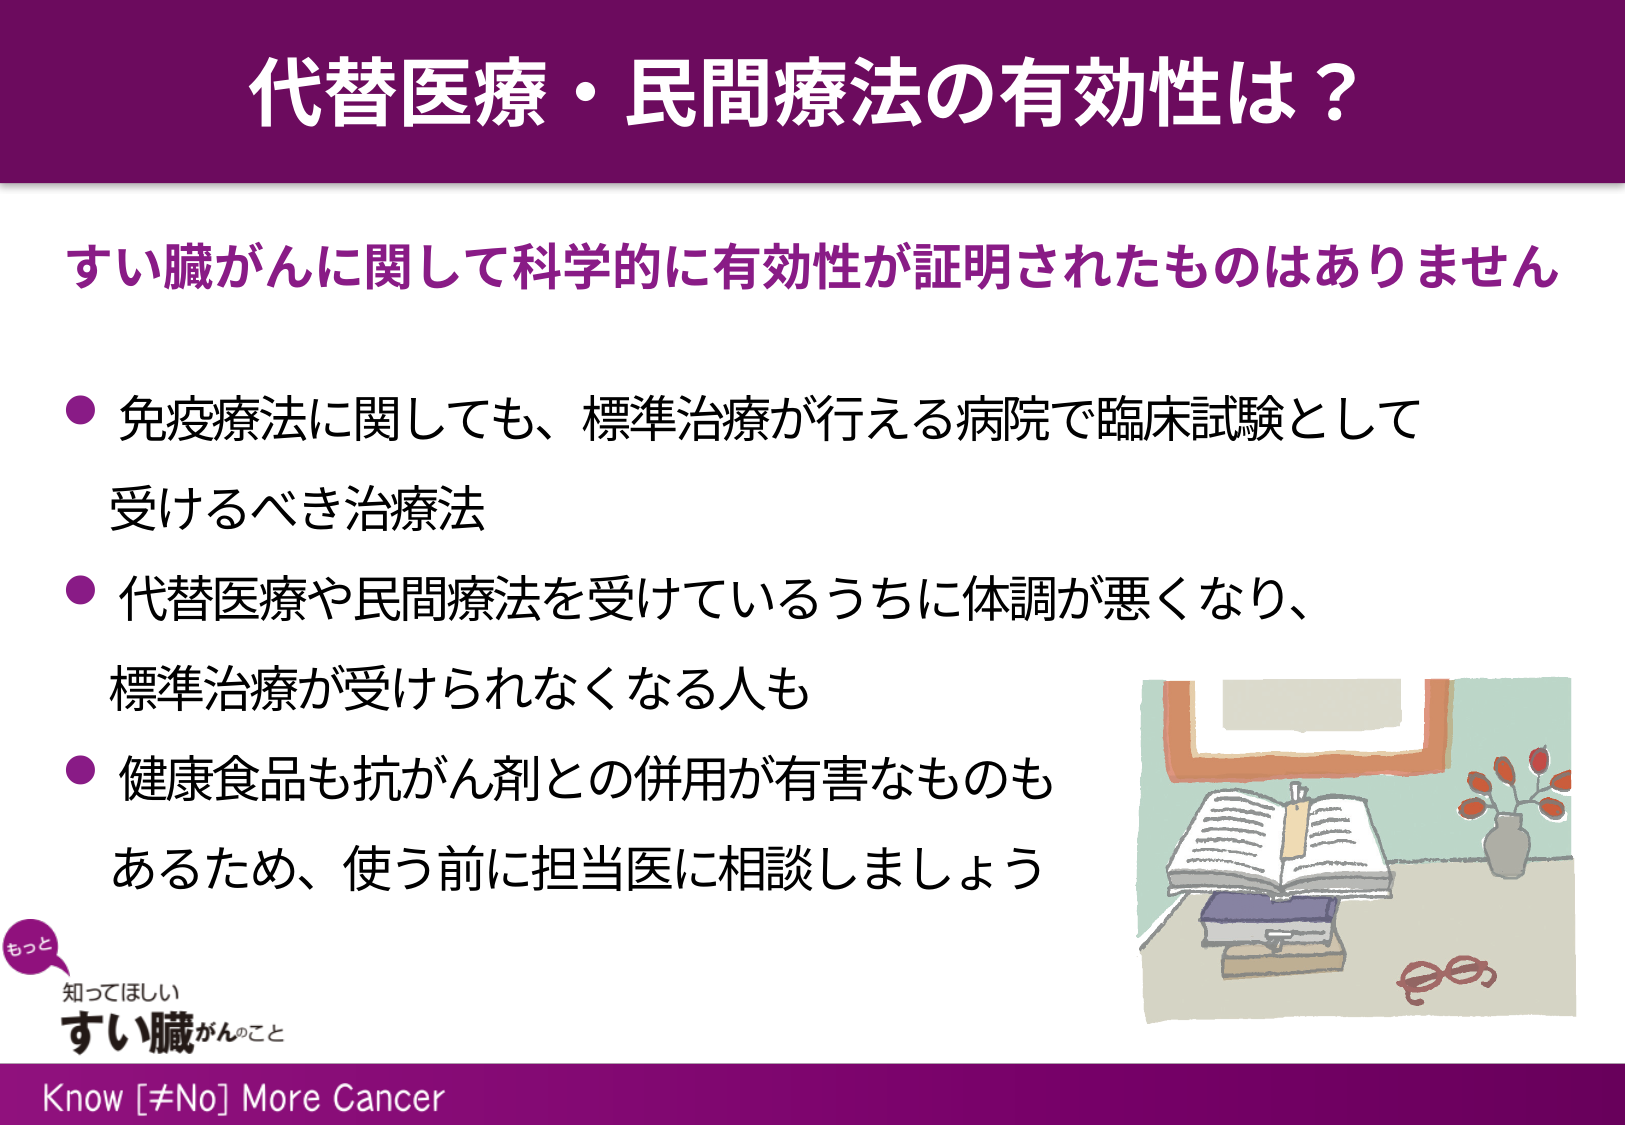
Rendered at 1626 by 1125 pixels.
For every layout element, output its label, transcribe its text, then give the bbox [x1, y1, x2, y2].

text_box 代替医療・民間療法の有効性は？ [217, 38, 1406, 144]
text_box すい臓がんに関して科学的に有効性が証明されたものはありません [47, 227, 1578, 303]
text_box [0, 0, 1625, 184]
text_box 免疫療法に関しても、標準治療が行える病院で臨床試験として 受けるべき治療法 代替医療や民間療法を受けているうちに体調が悪くなり、 標準治療が受けられなくなる人も 健康食品も抗がん剤との併用が有害なものも あるため、使う前に担当医に相談しましょう [47, 349, 1451, 905]
picture [0, 671, 1625, 1125]
